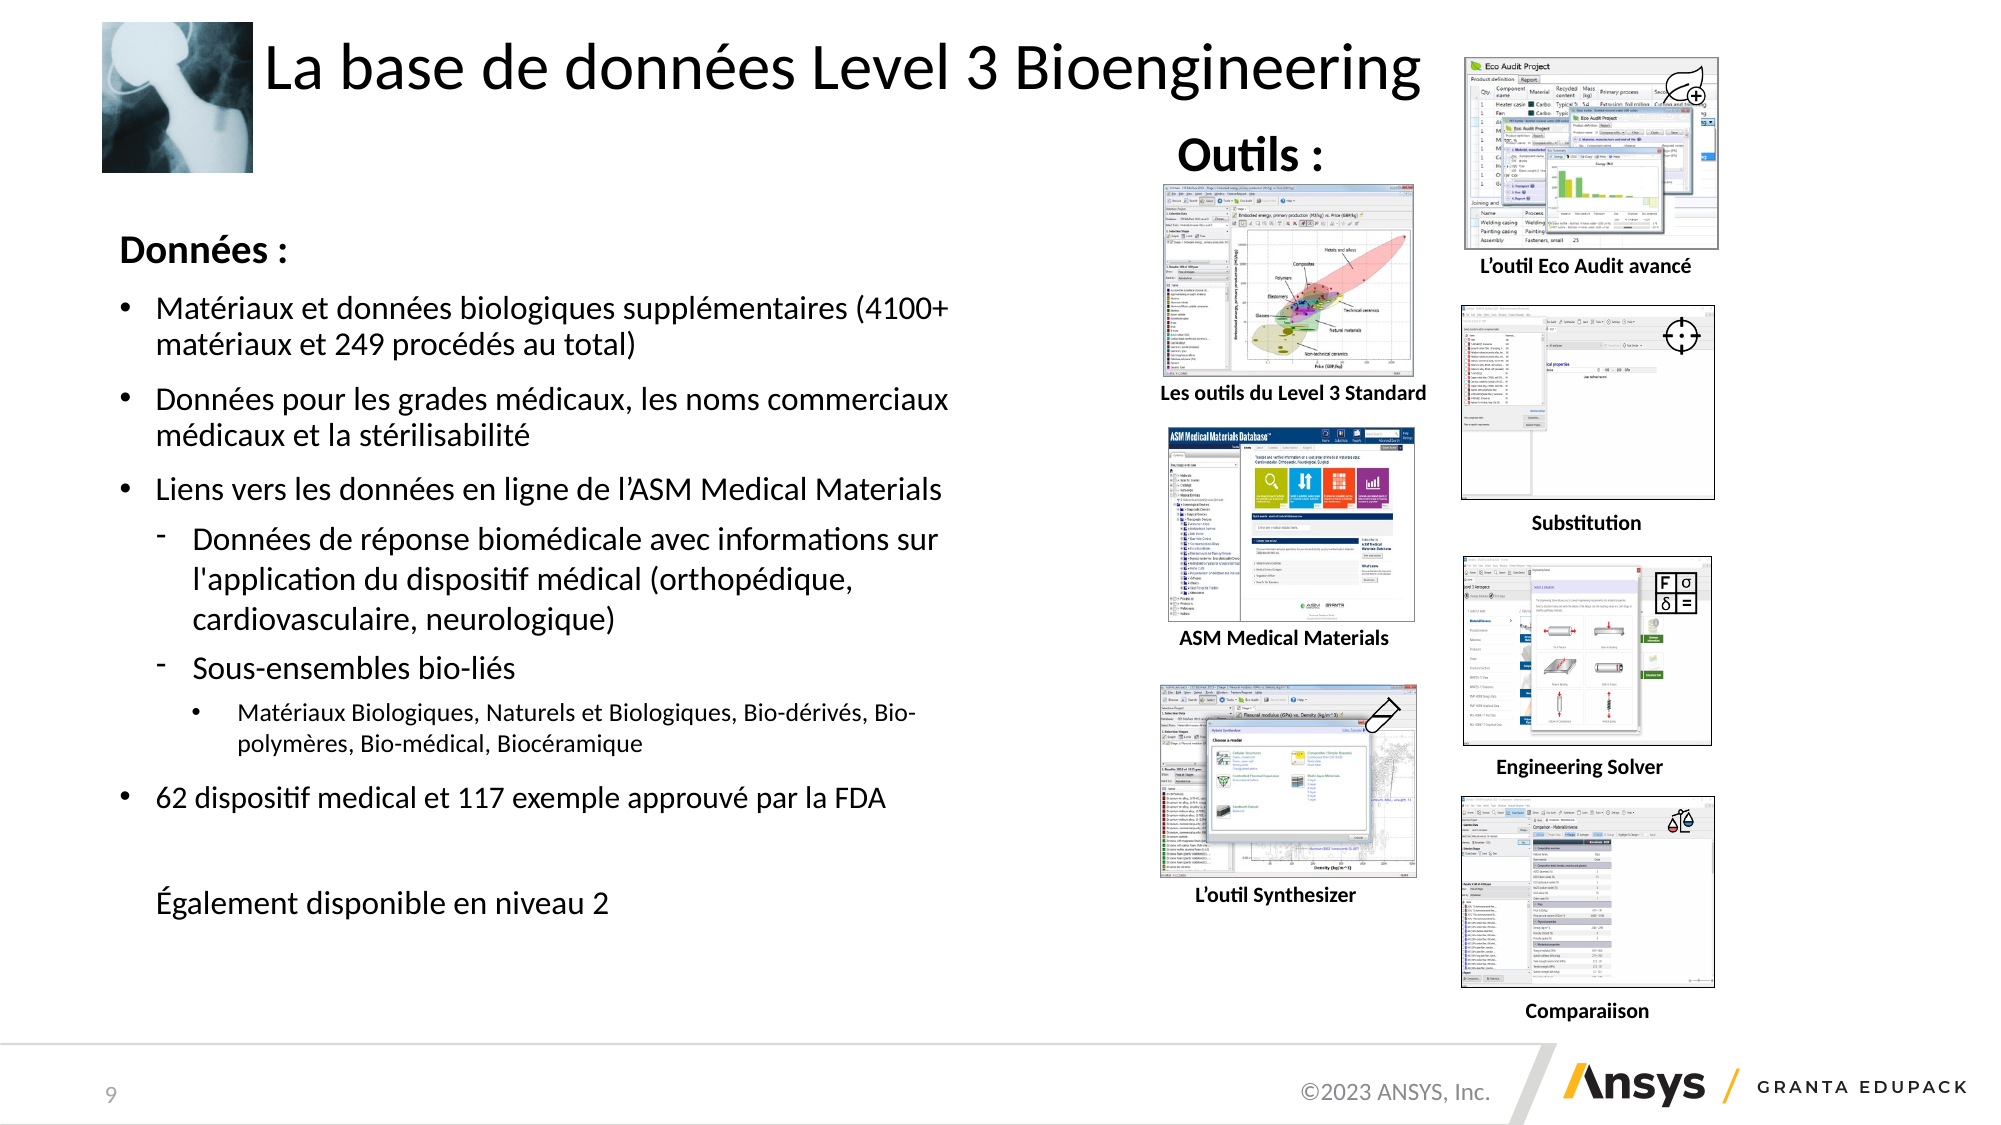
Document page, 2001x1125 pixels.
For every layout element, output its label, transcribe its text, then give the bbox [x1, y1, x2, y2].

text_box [1160, 681, 1417, 916]
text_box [1460, 305, 1715, 543]
picture [0, 0, 2000, 1125]
list Outils : [1162, 121, 1350, 184]
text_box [1463, 556, 1712, 787]
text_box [1460, 796, 1715, 1031]
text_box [1461, 50, 1718, 286]
title La base de données Level 3 Bioengineering [253, 24, 1900, 164]
list Données : Matériaux et données biologiques supplémentaires (4100+ matériaux et 249 procédés au total) Données pour les grades médicaux, les noms commerciaux médicaux et la stérilisabilité Liens vers les données en ligne de l’ASM Medical Materials Données de réponse biomédicale avec informations sur l'application du dispositif médical (orthopédique, cardiovasculaire, neurologique) Sous-ensembles bio-liés Matériaux Biologiques, Naturels et Biologiques, Bio-dérivés, Bio-polymères, Bio-médical, Biocéramique 62 dispositif medical et 117 exemple approuvé par la FDA Également disponible en niveau 2 [104, 220, 967, 971]
slide_number 9 [89, 1073, 540, 1114]
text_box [1162, 427, 1415, 658]
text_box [1143, 184, 1450, 413]
